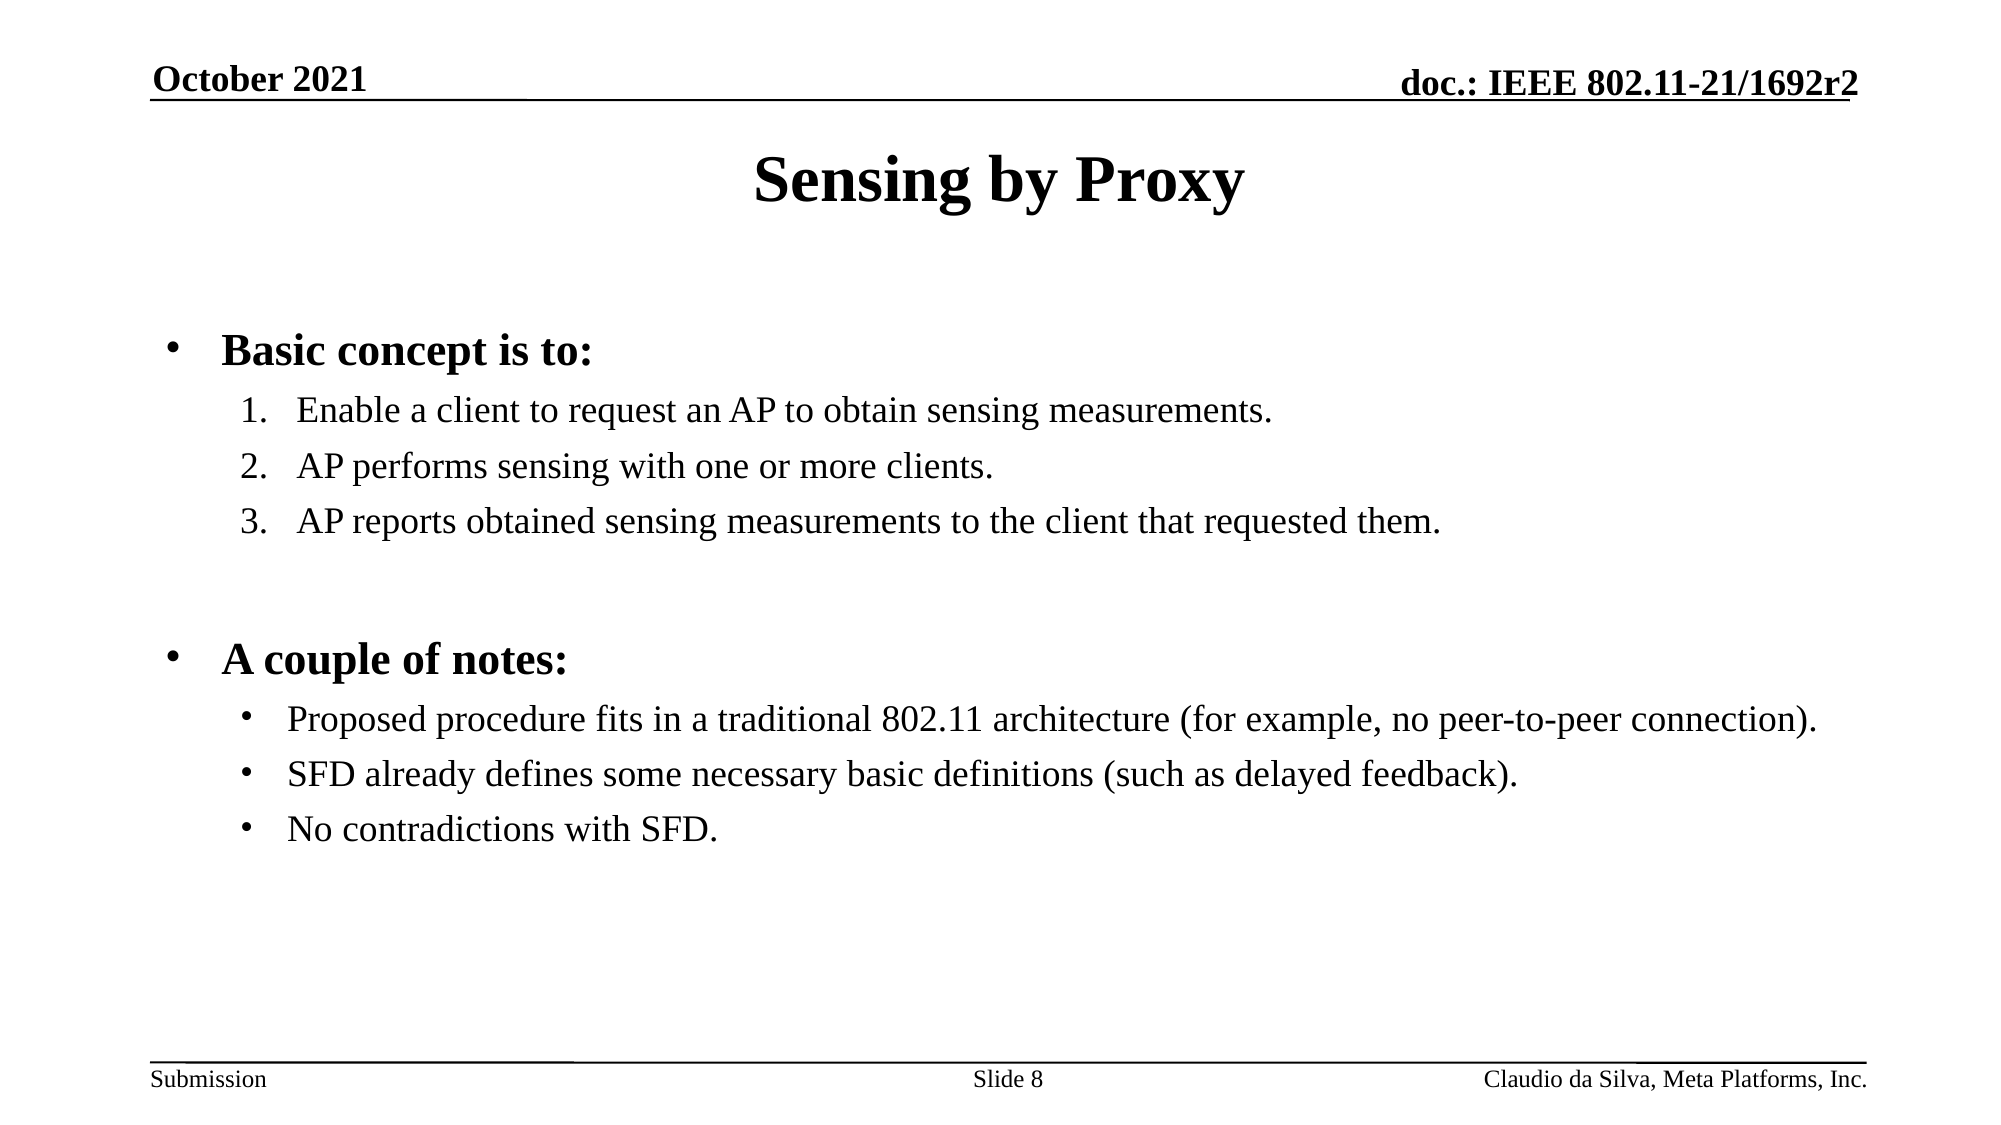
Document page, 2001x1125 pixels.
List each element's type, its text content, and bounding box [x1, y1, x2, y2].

footer Claudio da Silva, Meta Platforms, Inc. [1171, 1061, 1869, 1093]
list Basic concept is to: Enable a client to request an AP to obtain sensing measurements. AP performs sensing with one or more clients. AP reports obtained sensing measurements to the client that requested them. A couple of notes: Proposed procedure fits in a traditional 802.11 architecture (for example, no peer-to-peer connection). SFD already defines some necessary basic definitions (such as delayed feedback). No contradictions with SFD. [149, 312, 1850, 913]
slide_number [152, 54, 563, 100]
slide_number Slide 8 [950, 1061, 1067, 1123]
title Sensing by Proxy [149, 87, 1850, 263]
